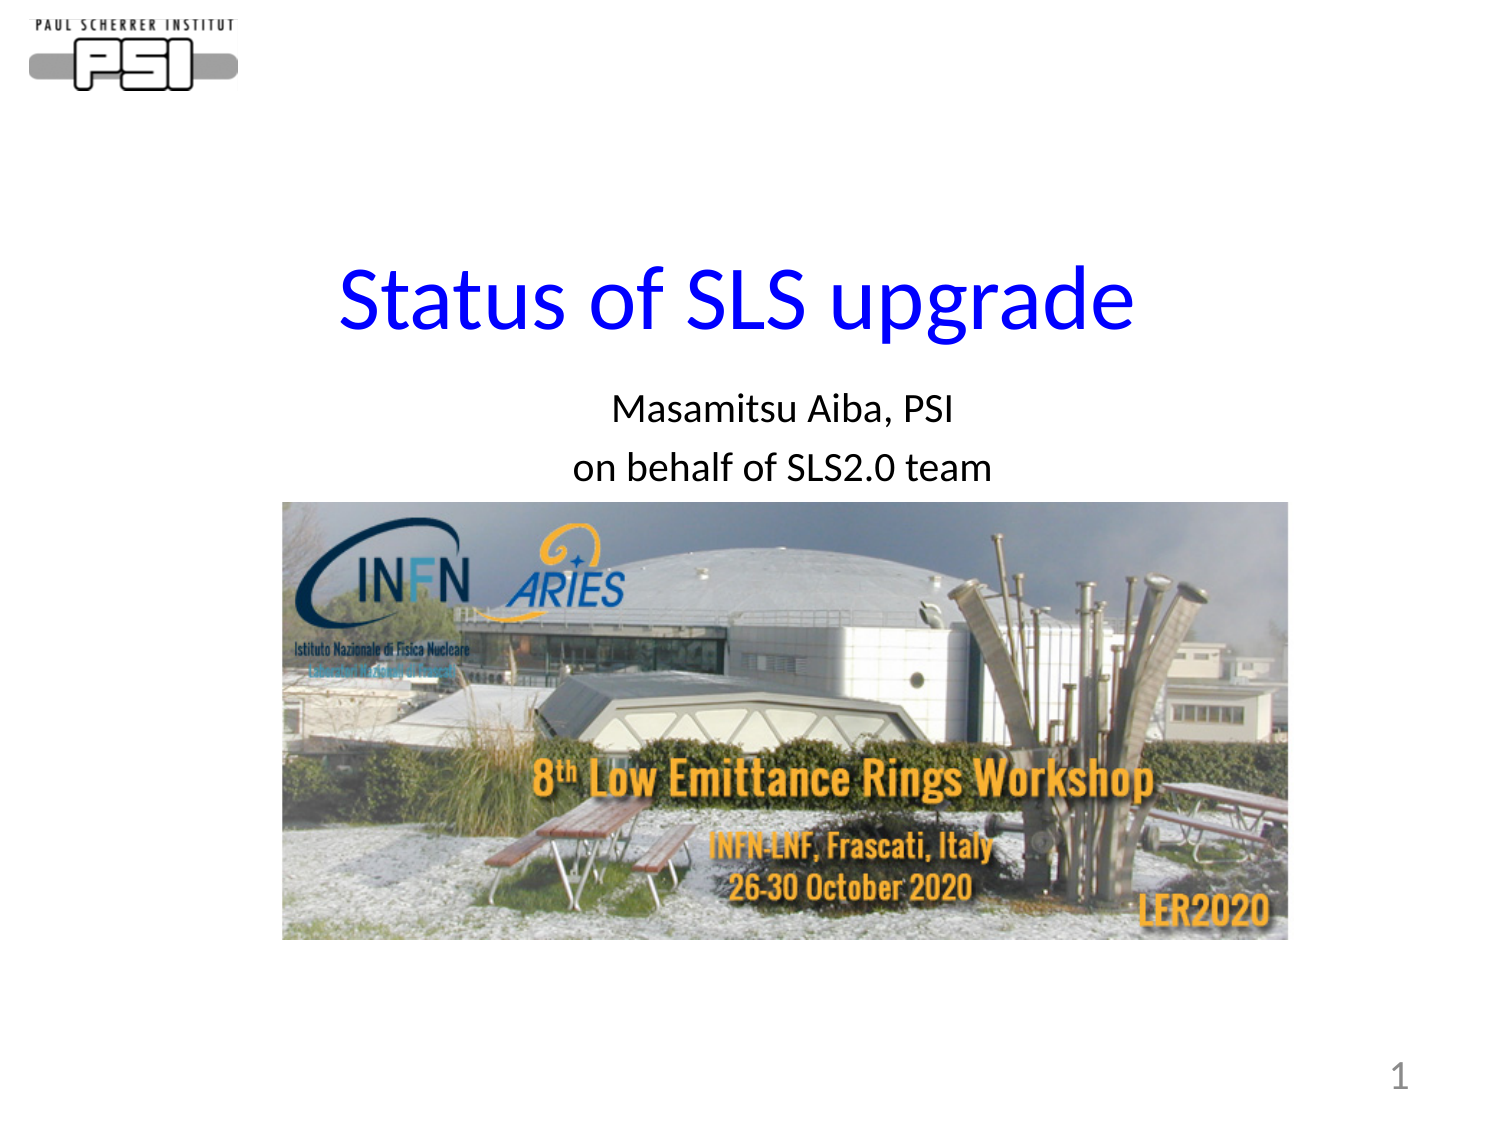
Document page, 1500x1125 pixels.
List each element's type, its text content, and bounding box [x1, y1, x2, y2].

slide_number 1 [1074, 1042, 1425, 1103]
title Status of SLS upgrade [100, 172, 1376, 414]
subtitle Masamitsu Aiba, PSI on behalf of SLS2.0 team [257, 373, 1308, 661]
picture [280, 501, 1294, 940]
picture [29, 19, 239, 92]
